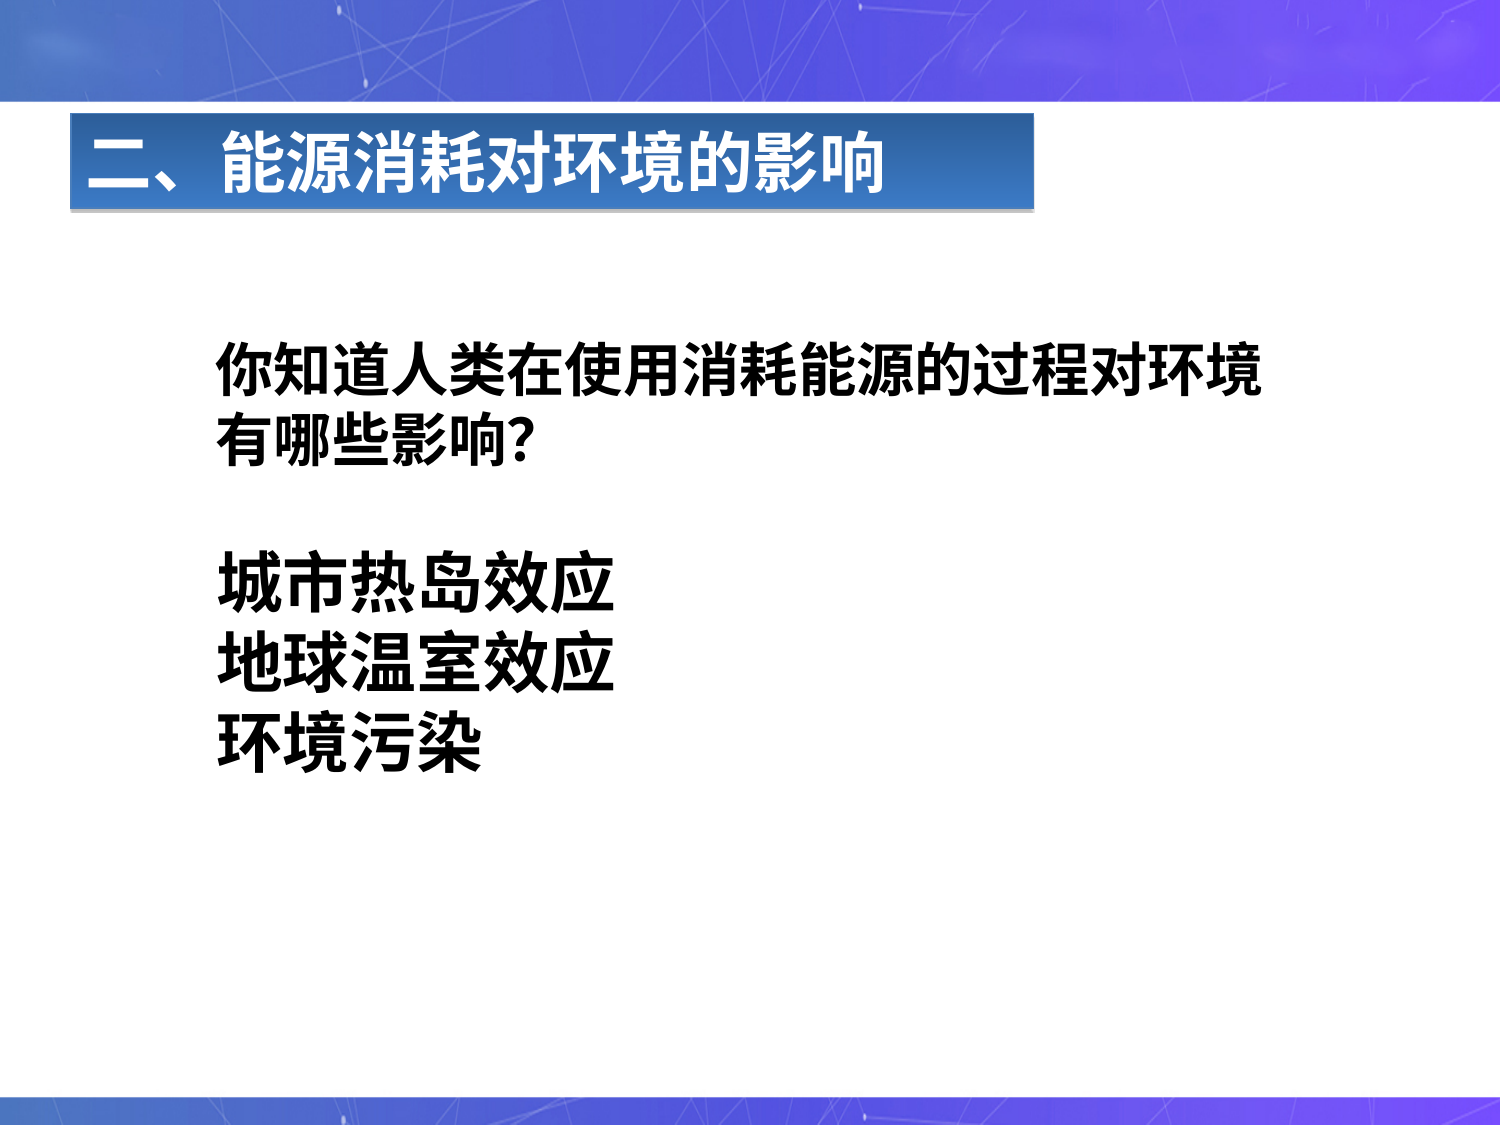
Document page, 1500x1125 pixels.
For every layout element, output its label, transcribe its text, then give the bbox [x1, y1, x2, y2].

picture [0, 0, 1500, 1125]
text_box 你知道人类在使用消耗能源的过程对环境有哪些影响？ [200, 326, 1300, 481]
text_box 二、能源消耗对环境的影响 [70, 113, 1034, 209]
text_box 城市热岛效应 地球温室效应 环境污染 [201, 533, 632, 788]
